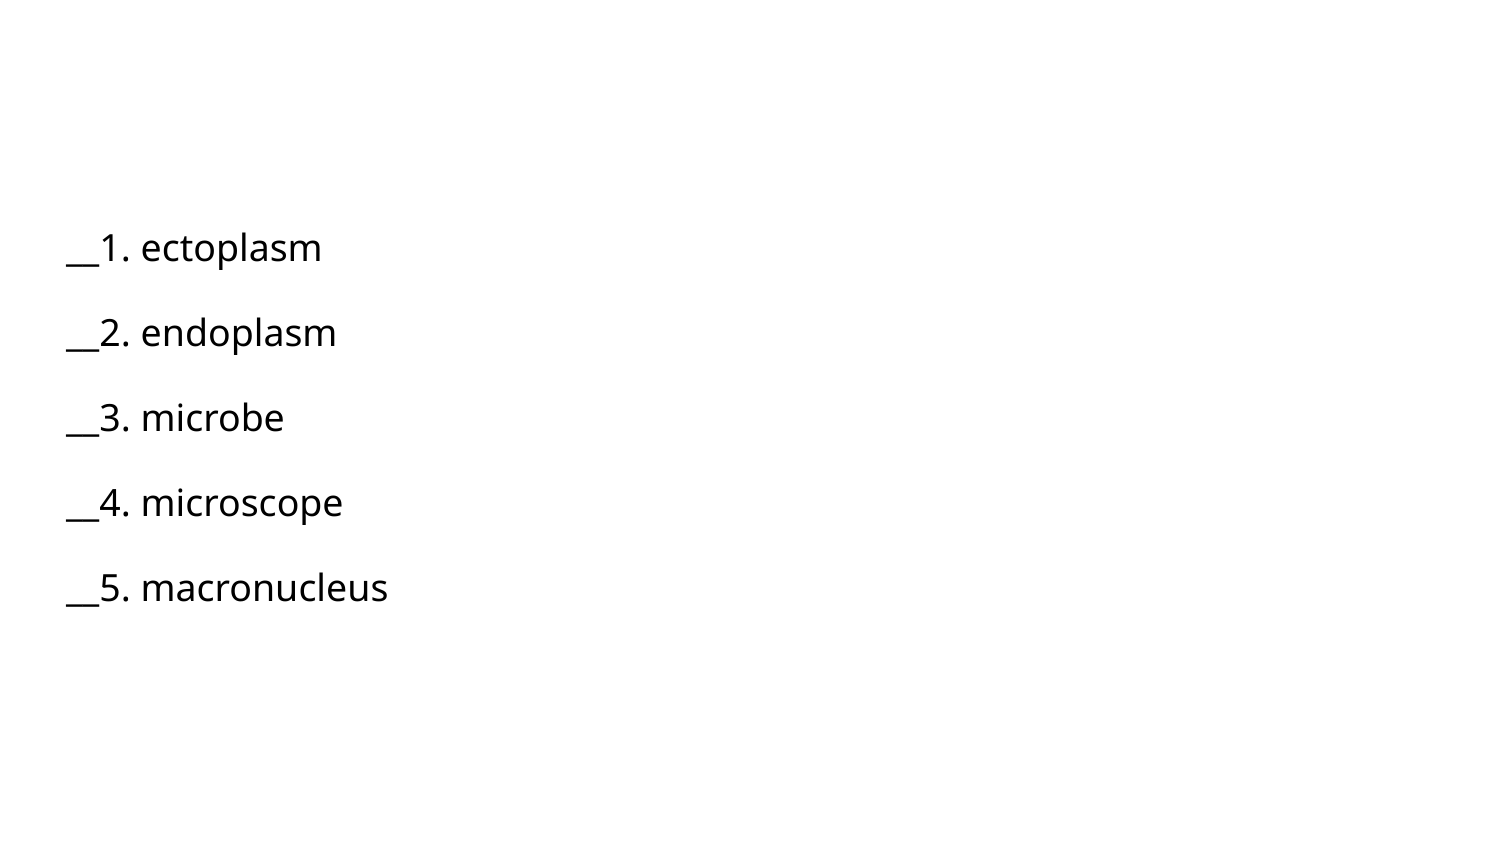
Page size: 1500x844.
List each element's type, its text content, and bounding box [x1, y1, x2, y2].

list __1. ectoplasm __2. endoplasm __3. microbe __4. microscope __5. macronucleus [51, 202, 708, 750]
